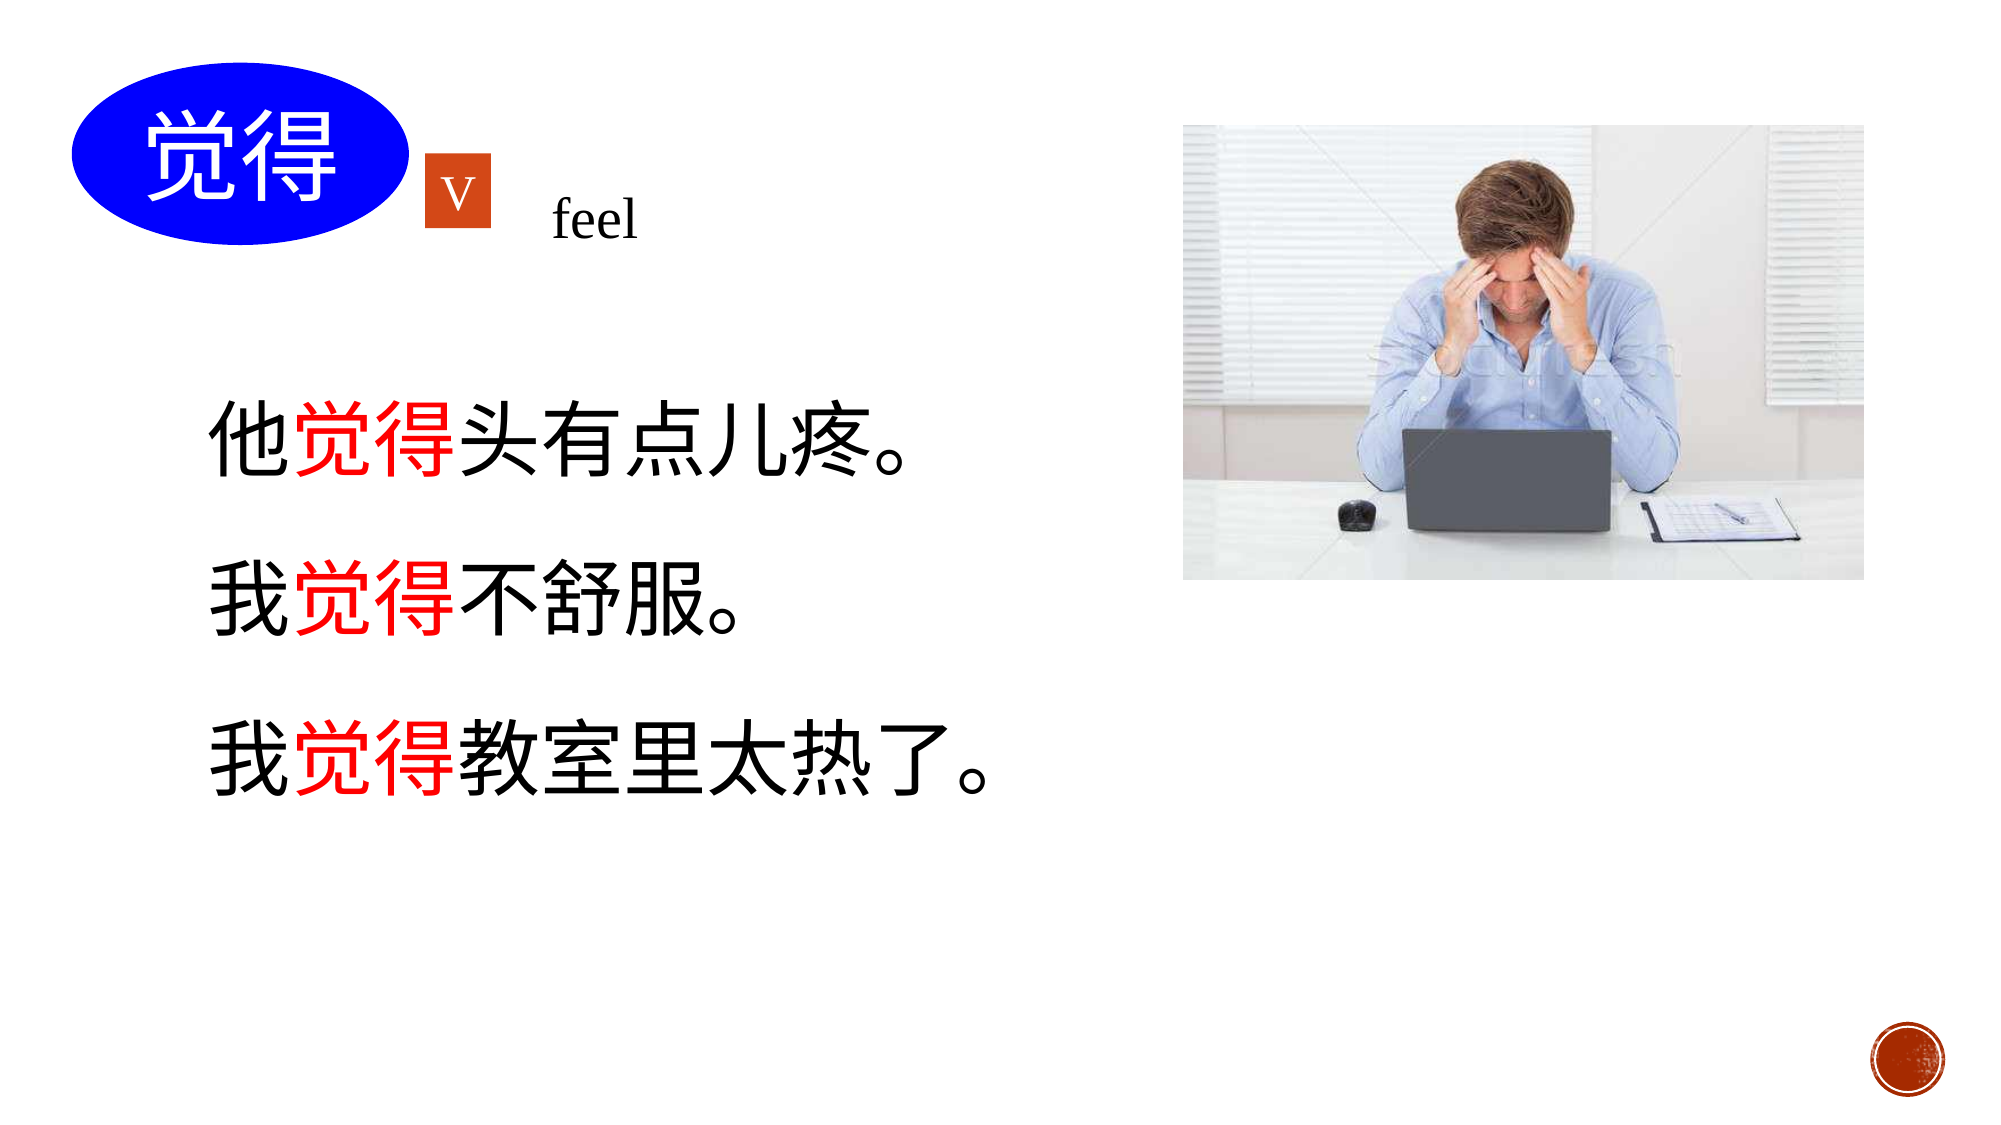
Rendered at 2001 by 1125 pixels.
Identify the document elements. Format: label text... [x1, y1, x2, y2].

text_box feel [536, 131, 654, 258]
text_box 觉得 [70, 61, 410, 247]
picture [1183, 125, 1864, 580]
text_box V [425, 153, 491, 229]
text_box 他觉得头有点儿疼。 我觉得不舒服。 我觉得教室里太热了。 [192, 319, 1384, 814]
